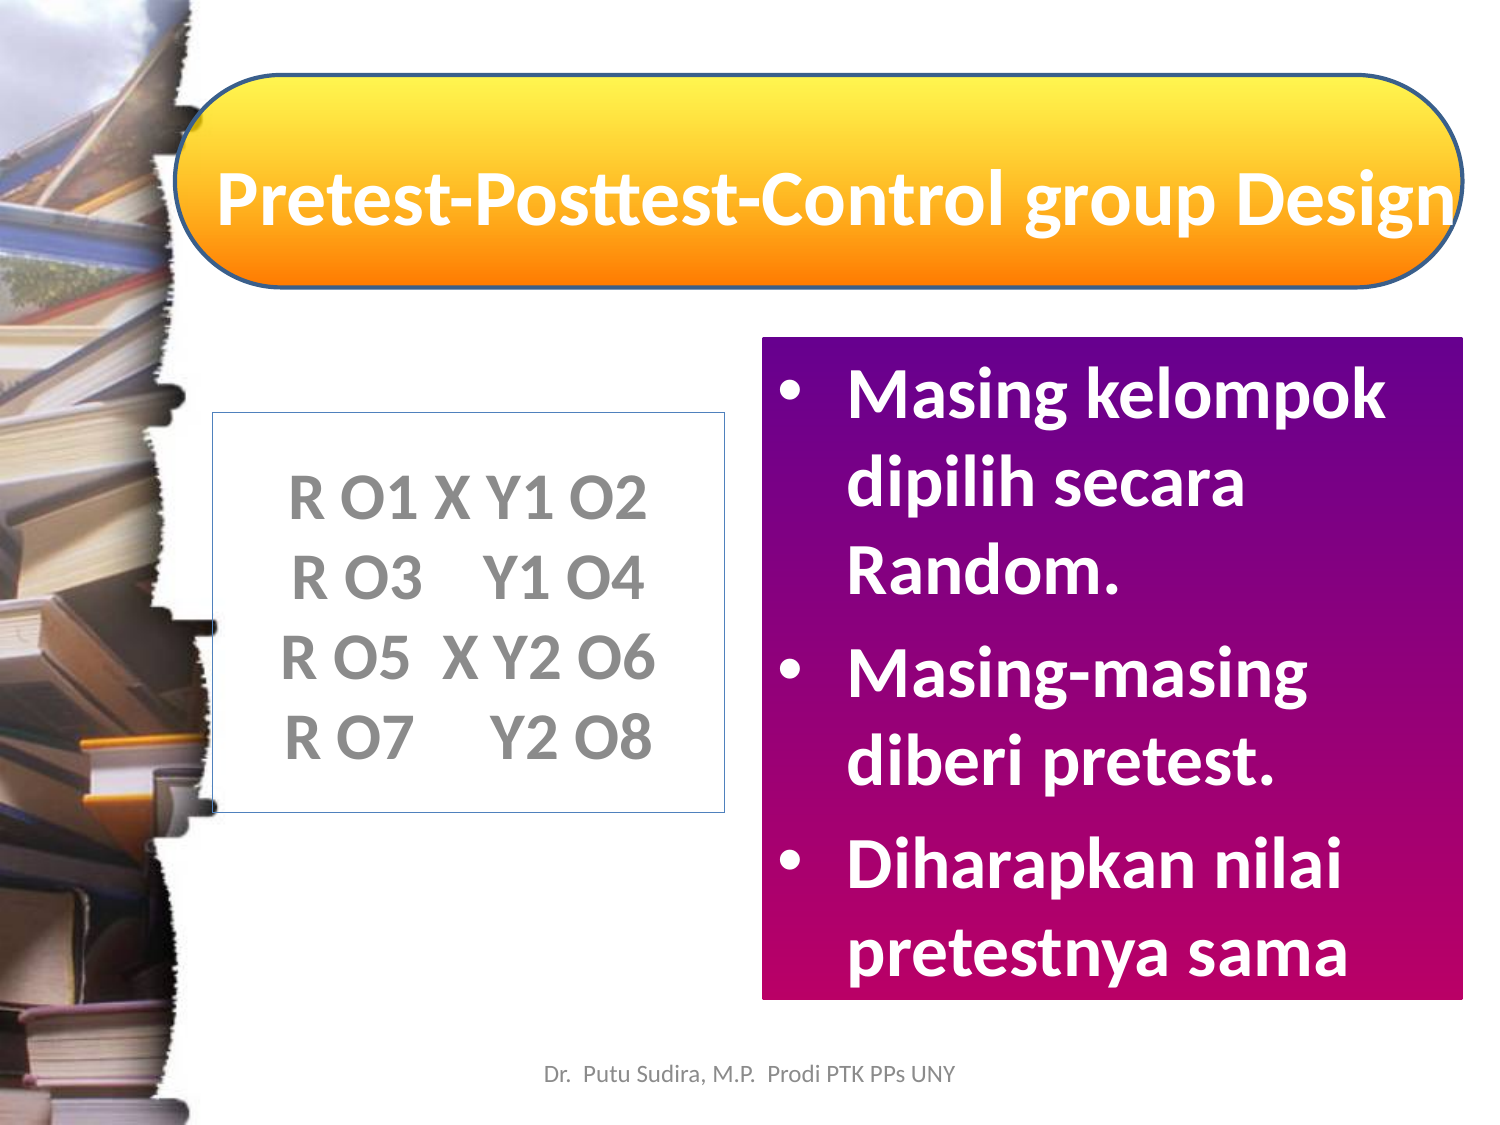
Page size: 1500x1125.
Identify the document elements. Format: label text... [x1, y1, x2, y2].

footer Dr. Putu Sudira, M.P. Prodi PTK PPs UNY [512, 1042, 988, 1103]
text_box R O1 X Y1 O2 R O3 Y1 O4 R O5 X Y2 O6 R O7 Y2 O8 [212, 412, 725, 813]
text_box [210, 263, 1428, 290]
picture [0, 0, 1500, 1125]
title Pretest-Posttest-Control group Design [200, 125, 1475, 263]
text_box [172, 72, 1449, 253]
subtitle Masing kelompok dipilih secara Random. Masing-masing diberi pretest. Diharapkan nilai pretestnya sama [762, 337, 1463, 1000]
